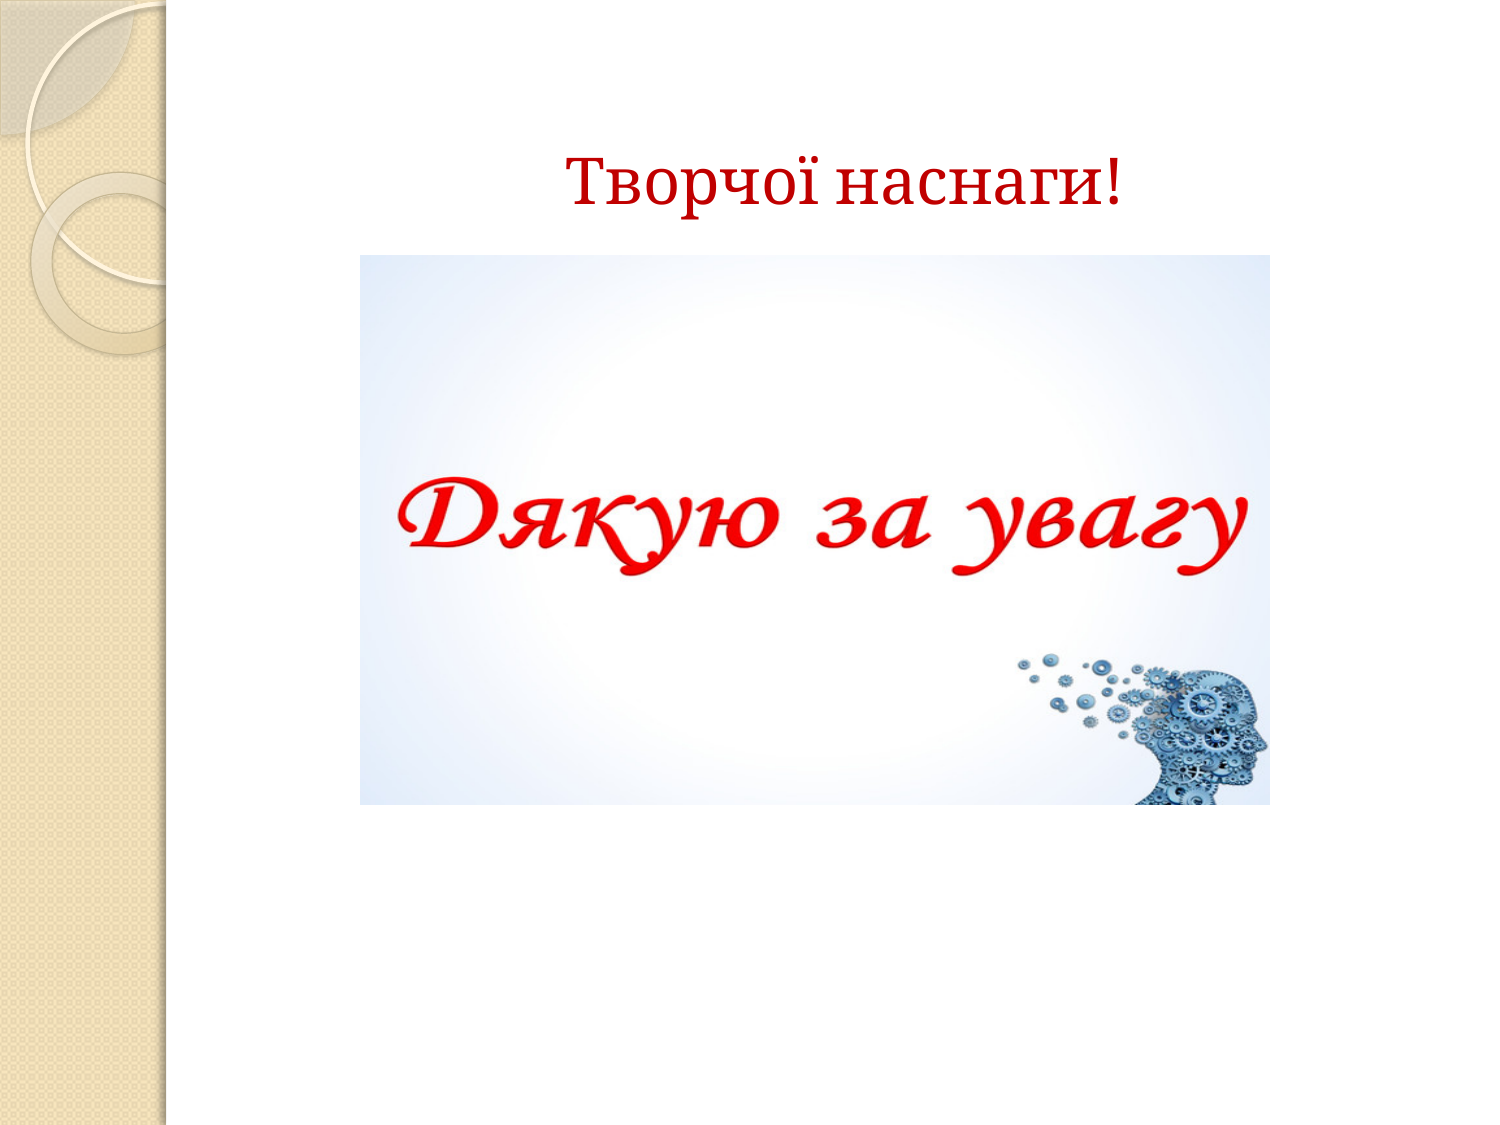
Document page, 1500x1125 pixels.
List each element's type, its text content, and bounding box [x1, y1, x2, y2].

title Творчої наснаги! [230, 54, 1461, 303]
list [359, 255, 1270, 805]
